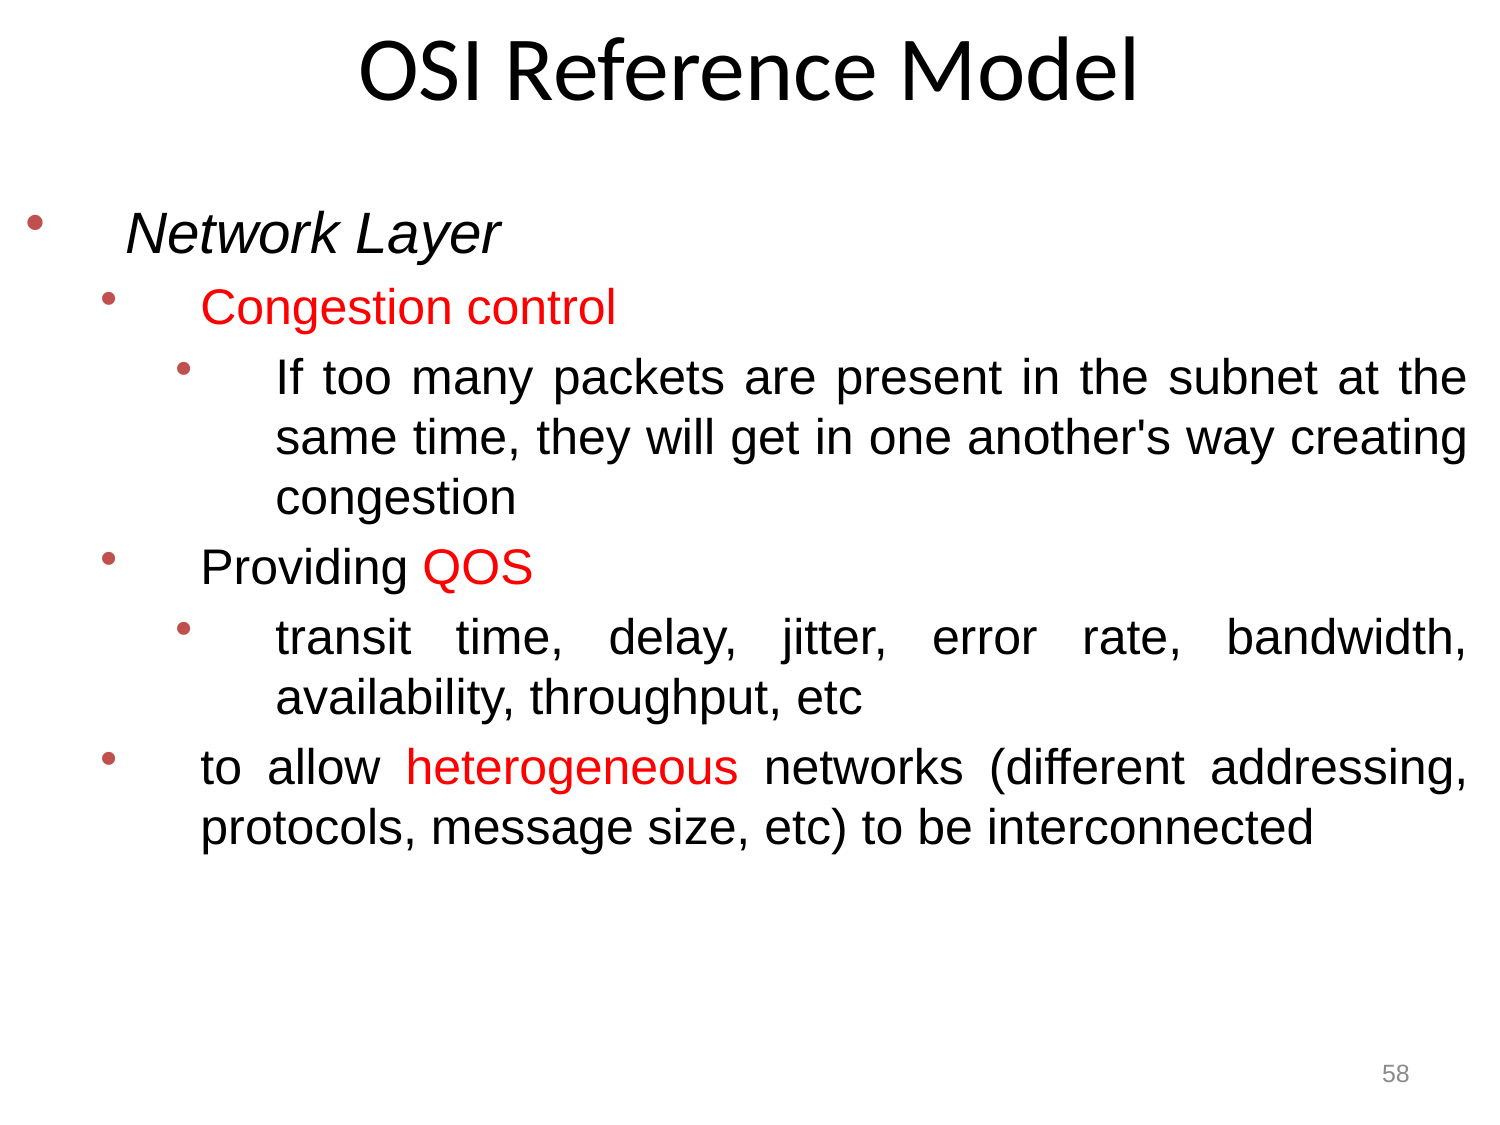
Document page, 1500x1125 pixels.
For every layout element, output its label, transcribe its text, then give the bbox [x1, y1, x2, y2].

title OSI Reference Model [0, 0, 1500, 128]
text_box Network Layer Congestion control If too many packets are present in the subnet at the same time, they will get in one another's way creating congestion Providing QOS transit time, delay, jitter, error rate, bandwidth, availability, throughput, etc to allow heterogeneous networks (different addressing, protocols, message size, etc) to be interconnected [10, 187, 1484, 1000]
text_box [12, 142, 1486, 1115]
